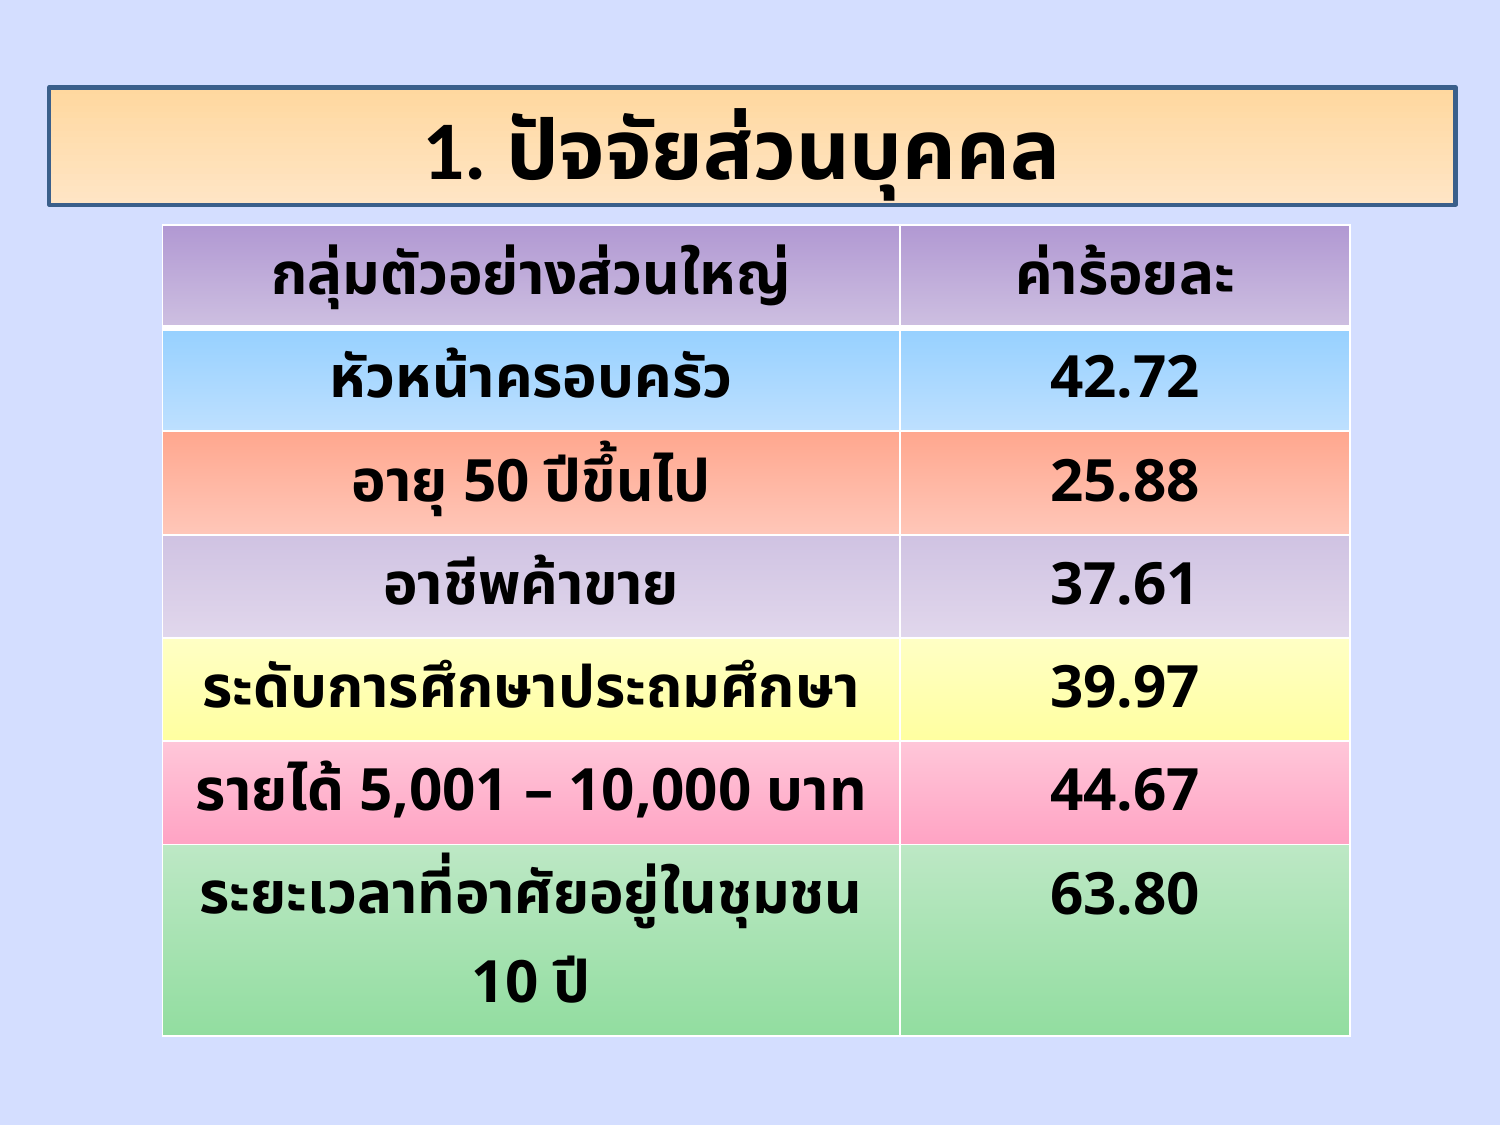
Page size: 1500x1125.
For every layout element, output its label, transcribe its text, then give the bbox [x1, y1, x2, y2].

table_cell 63.80 [901, 845, 1349, 1035]
table_cell 42.72 [901, 331, 1349, 430]
text_box 1. ปัจจัยส่วนบุคคล [47, 85, 1458, 207]
table_cell รายได้ 5,001 – 10,000 บาท [163, 742, 899, 844]
table_cell อาชีพค้าขาย [163, 536, 899, 637]
table_cell 44.67 [901, 742, 1349, 844]
table_cell 37.61 [901, 536, 1349, 637]
table_cell อายุ 50 ปีขึ้นไป [163, 432, 899, 534]
table_cell ระยะเวลาที่อาศัยอยู่ในชุมชน 10 ปี [163, 845, 899, 1035]
table_cell 39.97 [901, 639, 1349, 740]
table_cell ระดับการศึกษาประถมศึกษา [163, 639, 899, 740]
table_header ค่าร้อยละ [901, 226, 1349, 325]
table_cell 25.88 [901, 432, 1349, 534]
table_header กลุ่มตัวอย่างส่วนใหญ่ [163, 226, 899, 325]
table_cell หัวหน้าครอบครัว [163, 331, 899, 430]
